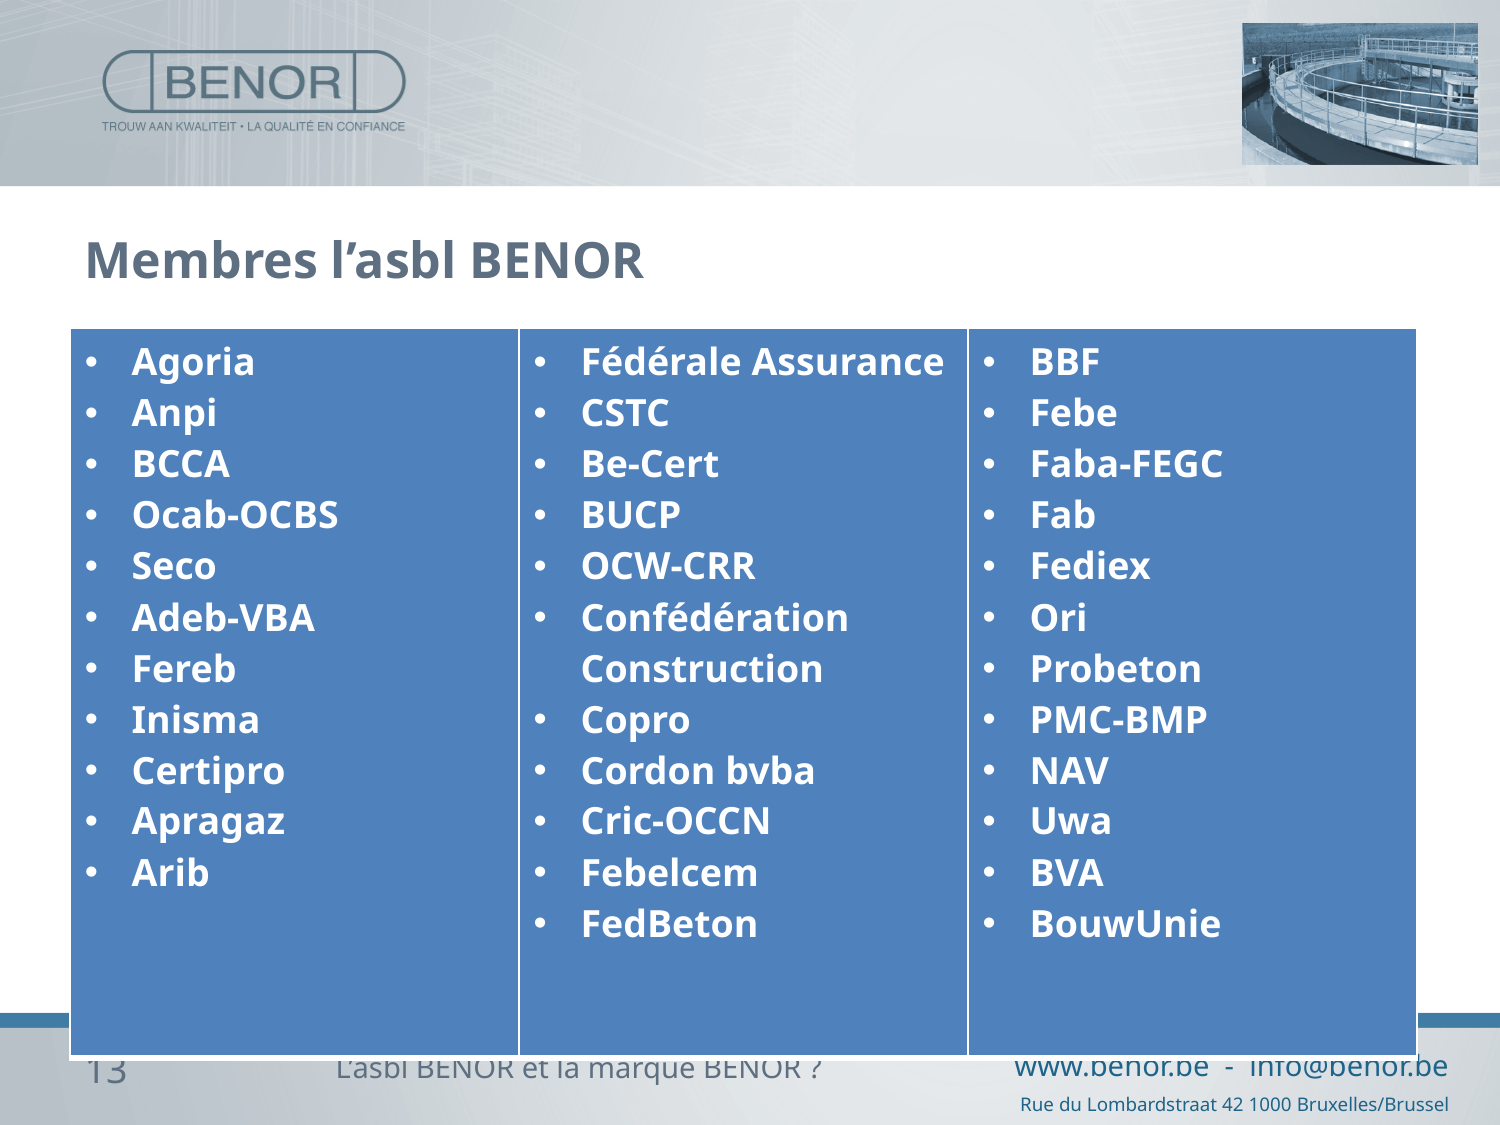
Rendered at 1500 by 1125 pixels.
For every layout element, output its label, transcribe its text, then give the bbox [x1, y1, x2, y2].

title Membres l’asbl BENOR [69, 221, 1443, 292]
list L’asbl BENOR et la marque BENOR ? [320, 1061, 992, 1104]
text_box 13 [69, 1061, 207, 1099]
table_header Fédérale Assurance CSTC Be-Cert BUCP OCW-CRR Confédération Construction Copro Cordon bvba Cric-OCCN Febelcem FedBeton [520, 329, 967, 1055]
table_header Agoria Anpi BCCA Ocab-OCBS Seco Adeb-VBA Fereb Inisma Certipro Apragaz Arib [71, 329, 518, 1055]
picture [0, 0, 1500, 1125]
table_header BBF Febe Faba-FEGC Fab Fediex Ori Probeton PMC-BMP NAV Uwa BVA BouwUnie [969, 329, 1416, 1055]
